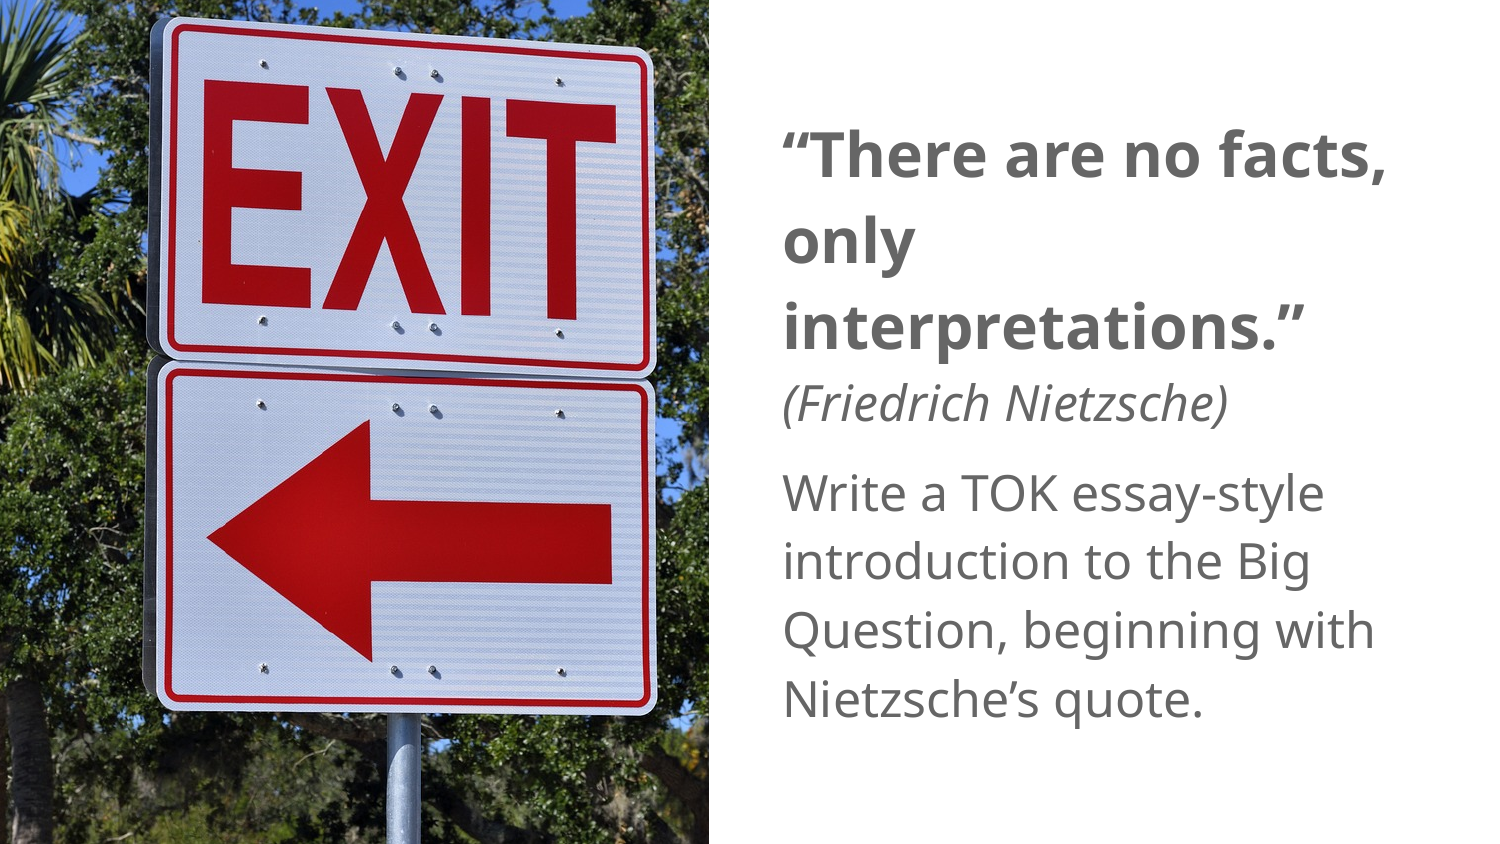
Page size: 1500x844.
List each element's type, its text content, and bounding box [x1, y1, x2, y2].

title “There are no facts, only interpretations.” (Friedrich Nietzsche) Write a TOK essay-style introduction to the Big Question, beginning with Nietzsche’s quote. [767, 70, 1455, 761]
picture [0, 0, 710, 844]
